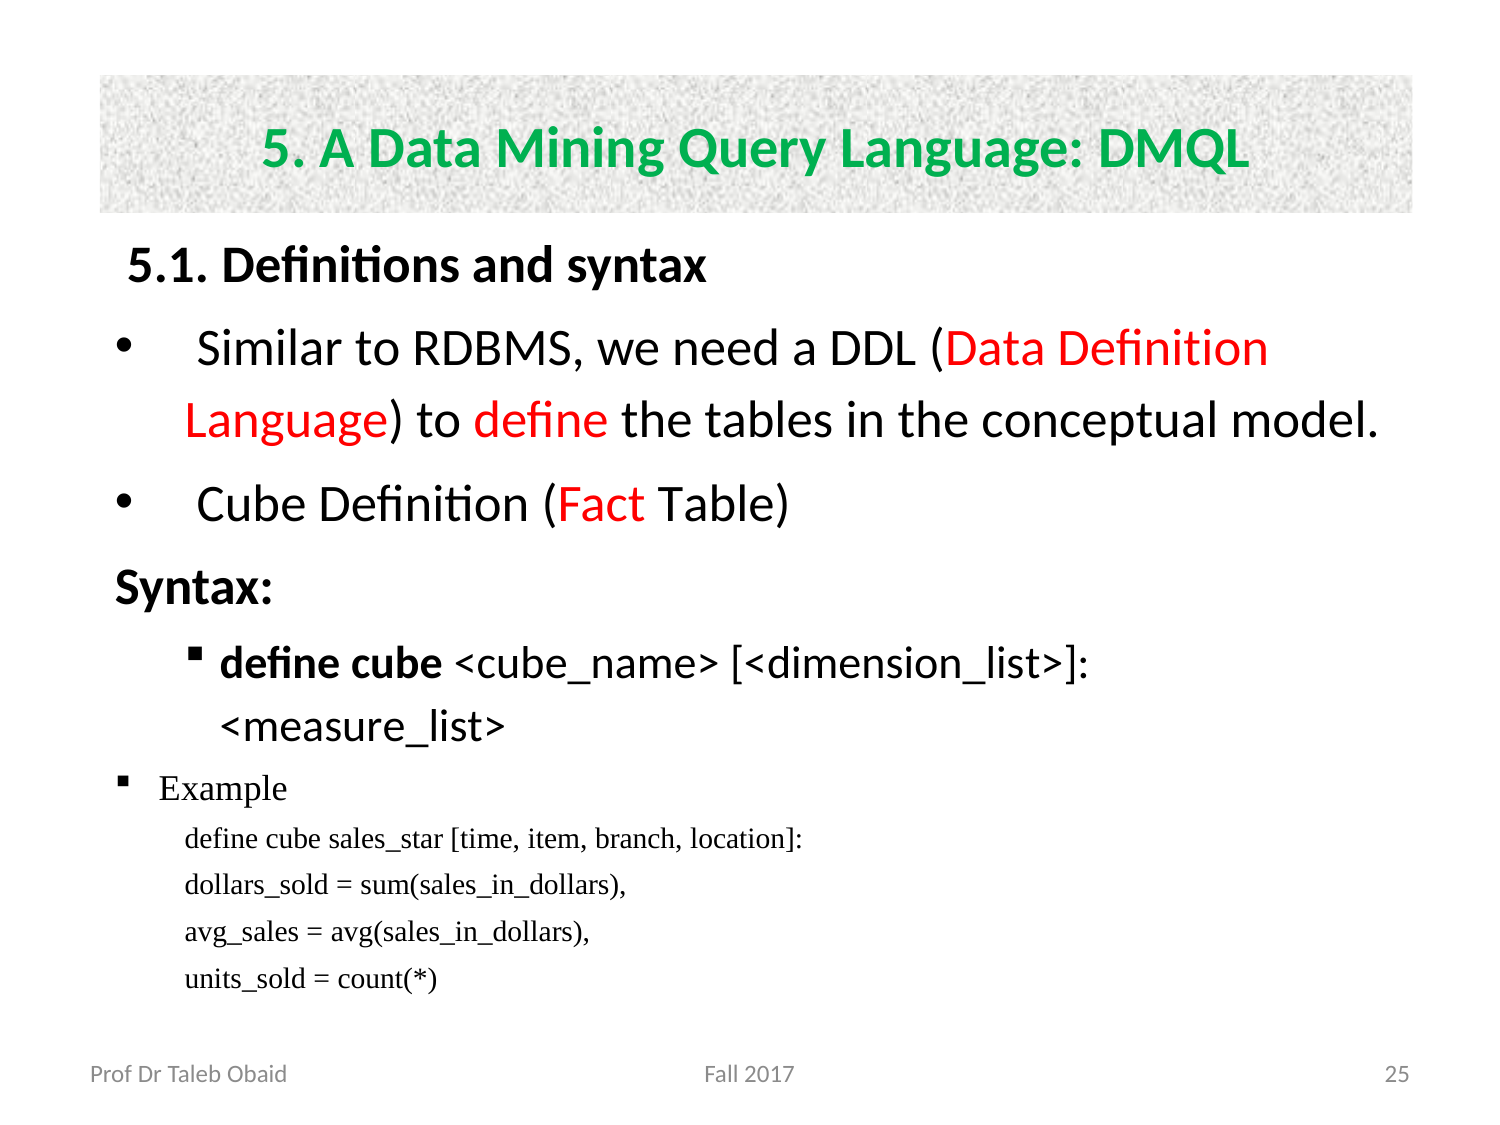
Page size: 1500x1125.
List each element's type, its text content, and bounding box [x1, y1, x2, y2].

title 5. A Data Mining Query Language: DMQL [99, 75, 1413, 213]
slide_number 25 [1074, 1042, 1425, 1103]
slide_number Prof Dr Taleb Obaid [75, 1042, 425, 1103]
footer Fall 2017 [512, 1042, 988, 1103]
subtitle 5.1. Definitions and syntax Similar to RDBMS, we need a DDL (Data Definition Language) to define the tables in the conceptual model. Cube Definition (Fact Table) Syntax: define cube <cube_name> [<dimension_list>]: <measure_list> Example define cube sales_star [time, item, branch, location]: dollars_sold = sum(sales_in_dollars), avg_sales = avg(sales_in_dollars), units_sold = count(*) [99, 212, 1400, 1025]
